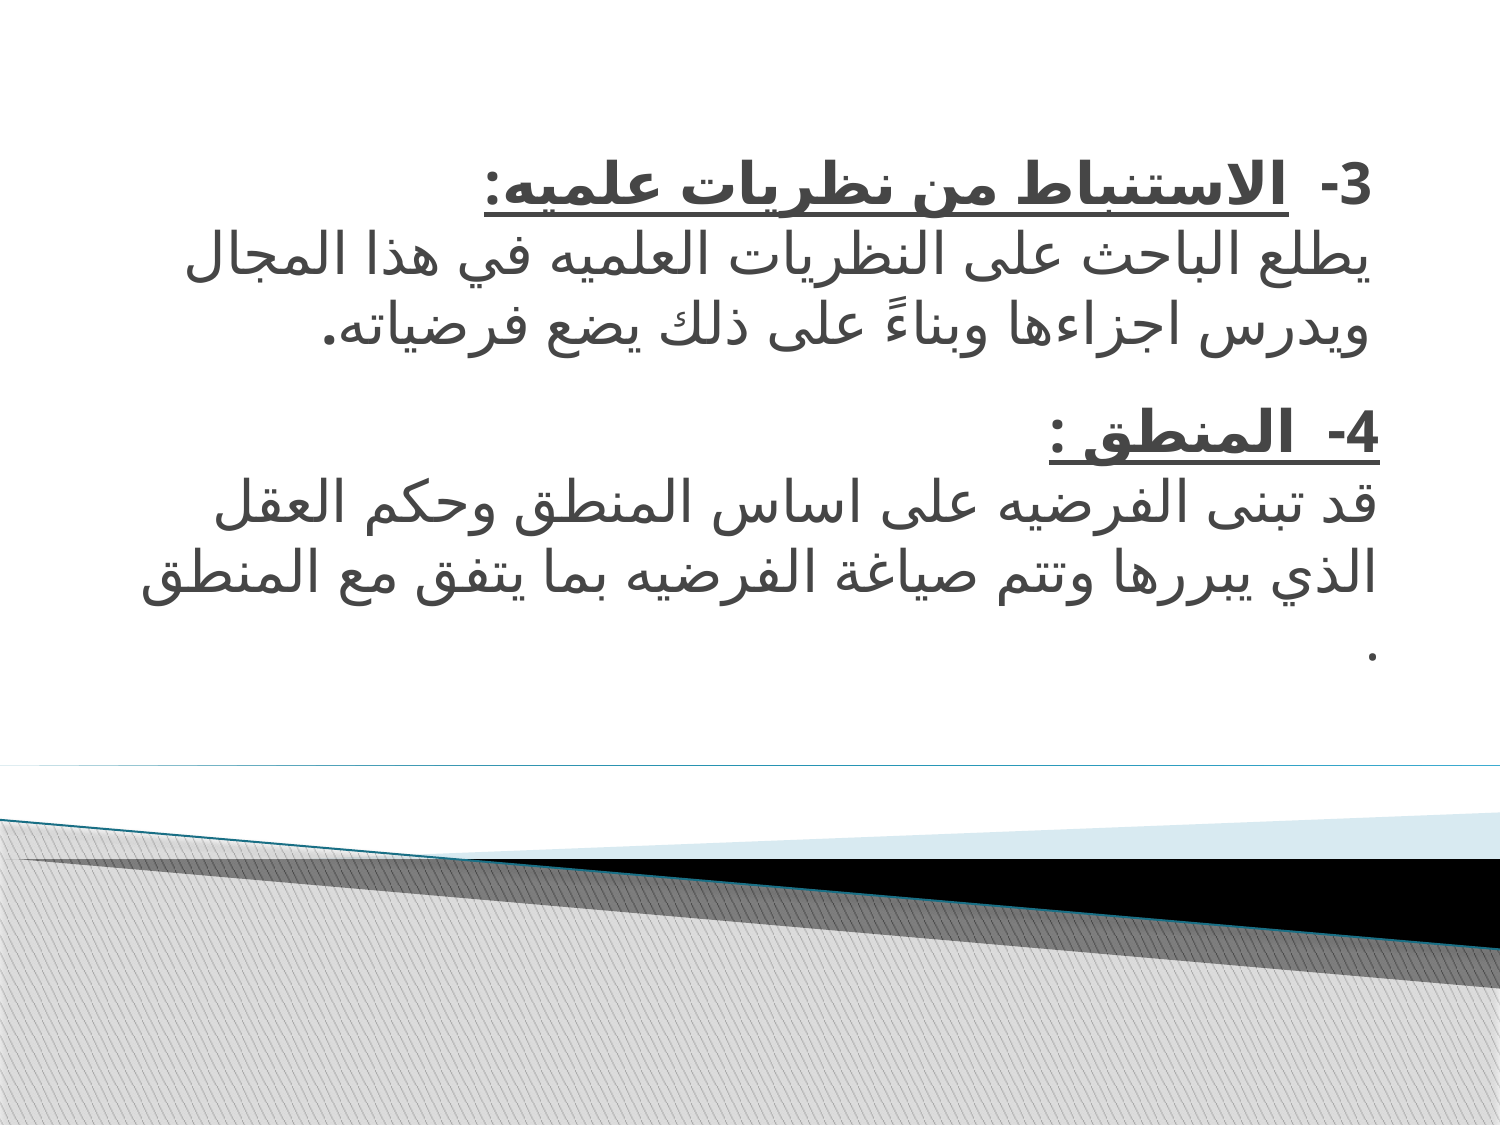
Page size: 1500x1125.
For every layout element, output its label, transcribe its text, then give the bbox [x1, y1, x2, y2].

title 3- الاستنباط من نظريات علميه: يطلع الباحث على النظريات العلميه في هذا المجال ويدرس اجزاءها وبناءً على ذلك يضع فرضياته. [112, 140, 1388, 386]
picture [5, 859, 1500, 989]
subtitle 4- المنطق : قد تبنى الفرضيه على اساس المنطق وحكم العقل الذي يبررها وتتم صياغة الفرضيه بما يتفق مع المنطق . [112, 386, 1388, 790]
